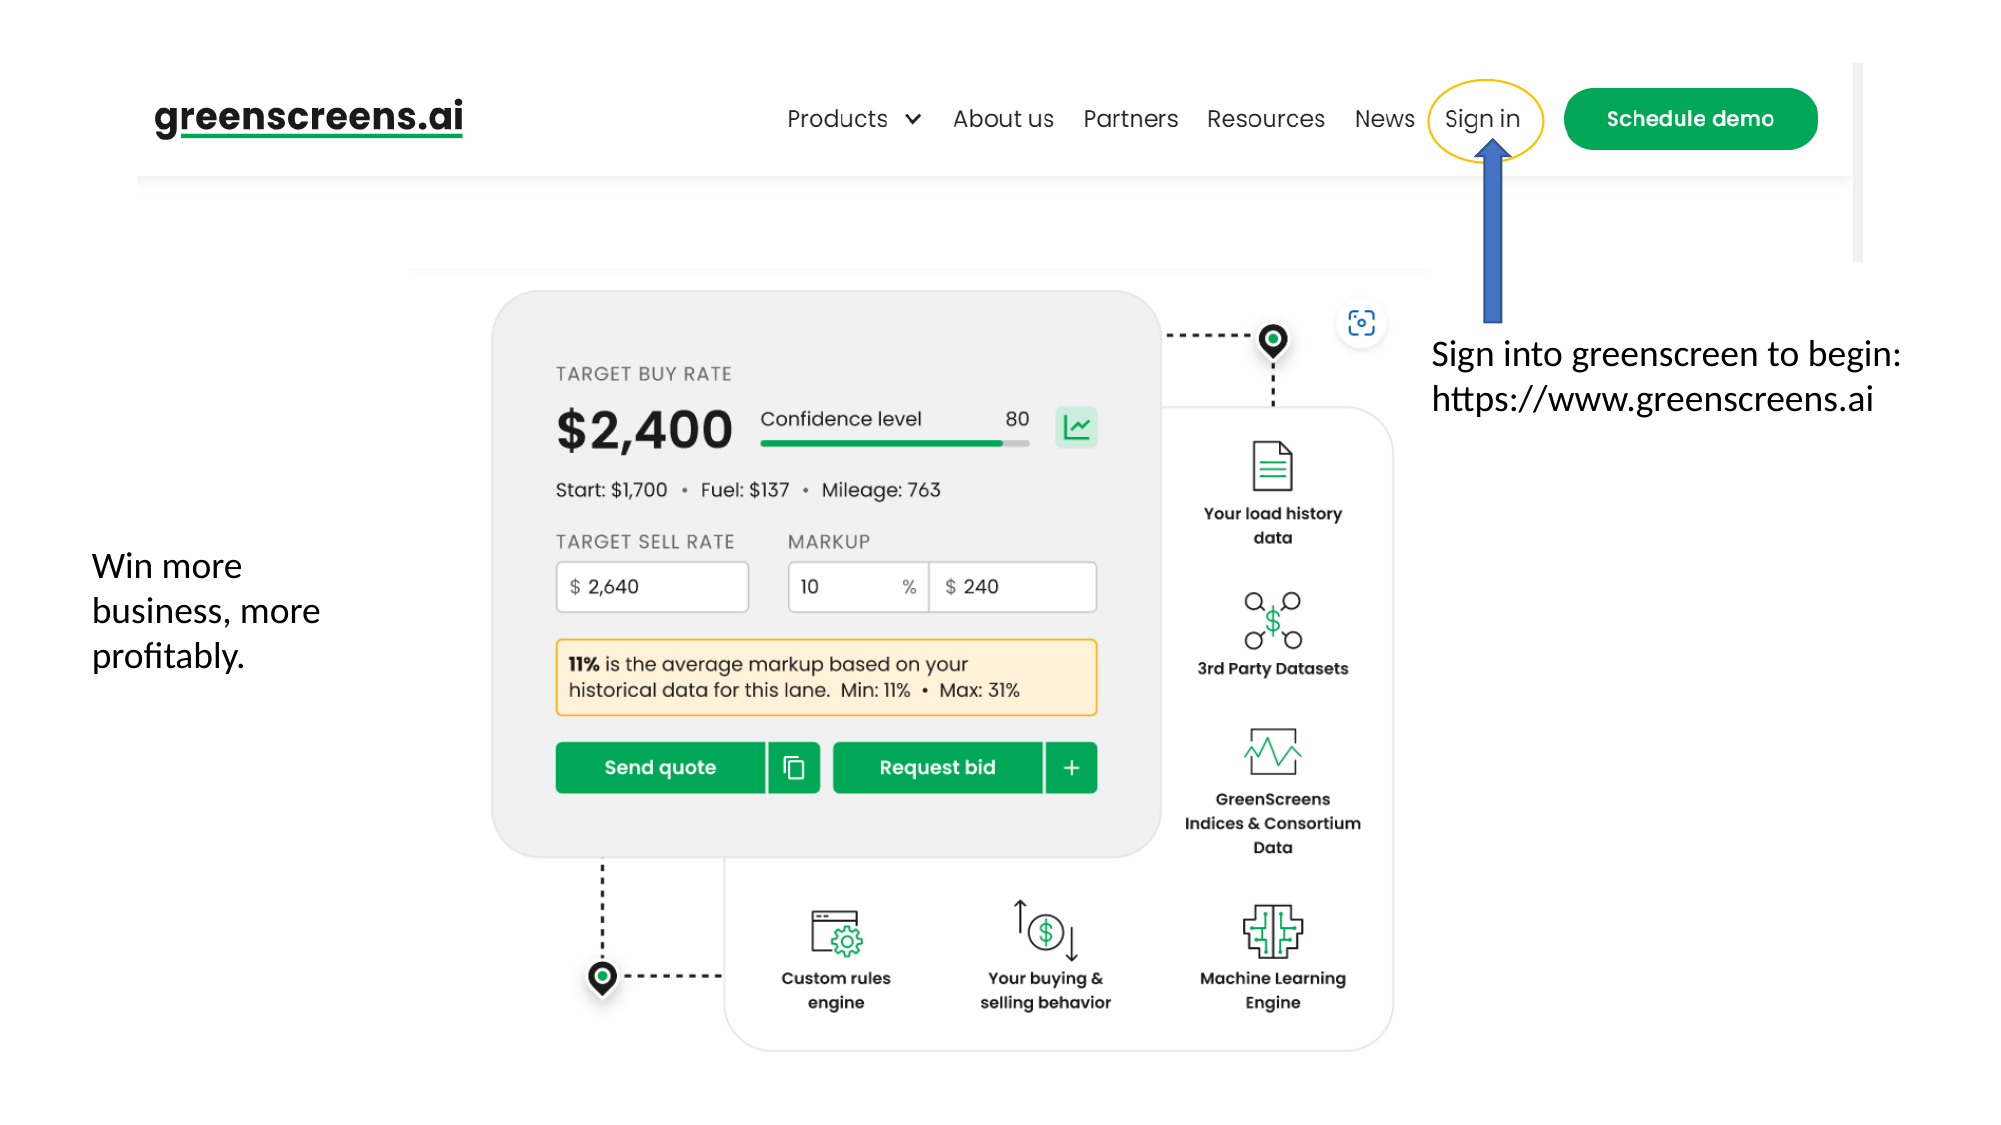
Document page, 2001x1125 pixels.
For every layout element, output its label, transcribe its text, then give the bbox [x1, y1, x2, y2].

text_box Win more business, more profitably. [77, 534, 389, 684]
text_box Sign into greenscreen to begin: https://www.greenscreens.ai [1429, 321, 1946, 427]
picture [137, 62, 1863, 263]
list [409, 268, 1429, 1076]
text_box [1483, 263, 1503, 321]
